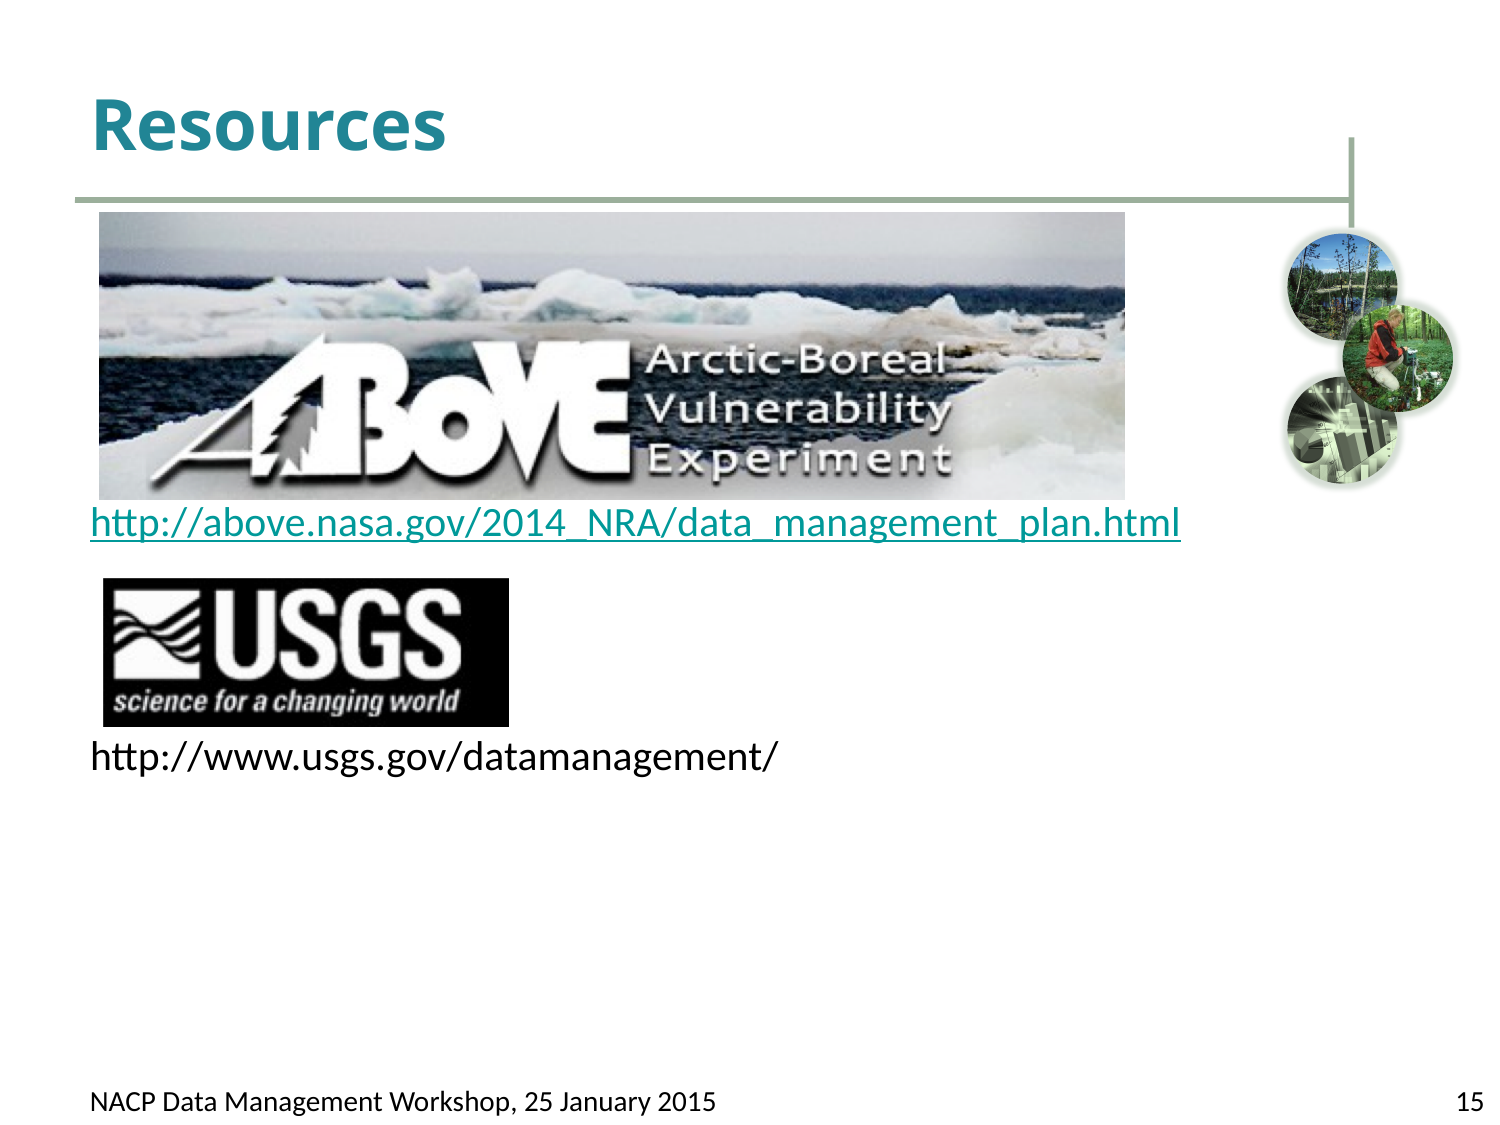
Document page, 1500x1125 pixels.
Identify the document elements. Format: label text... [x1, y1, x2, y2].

slide_number 15 [1149, 1074, 1500, 1125]
picture [99, 574, 509, 728]
title Resources [74, 44, 1351, 201]
picture [1342, 305, 1453, 412]
picture [1287, 233, 1398, 341]
list http://above.nasa.gov/2014_NRA/data_management_plan.html http://www.usgs.gov/datamanagement/ [74, 487, 1351, 1006]
picture [99, 212, 1126, 501]
